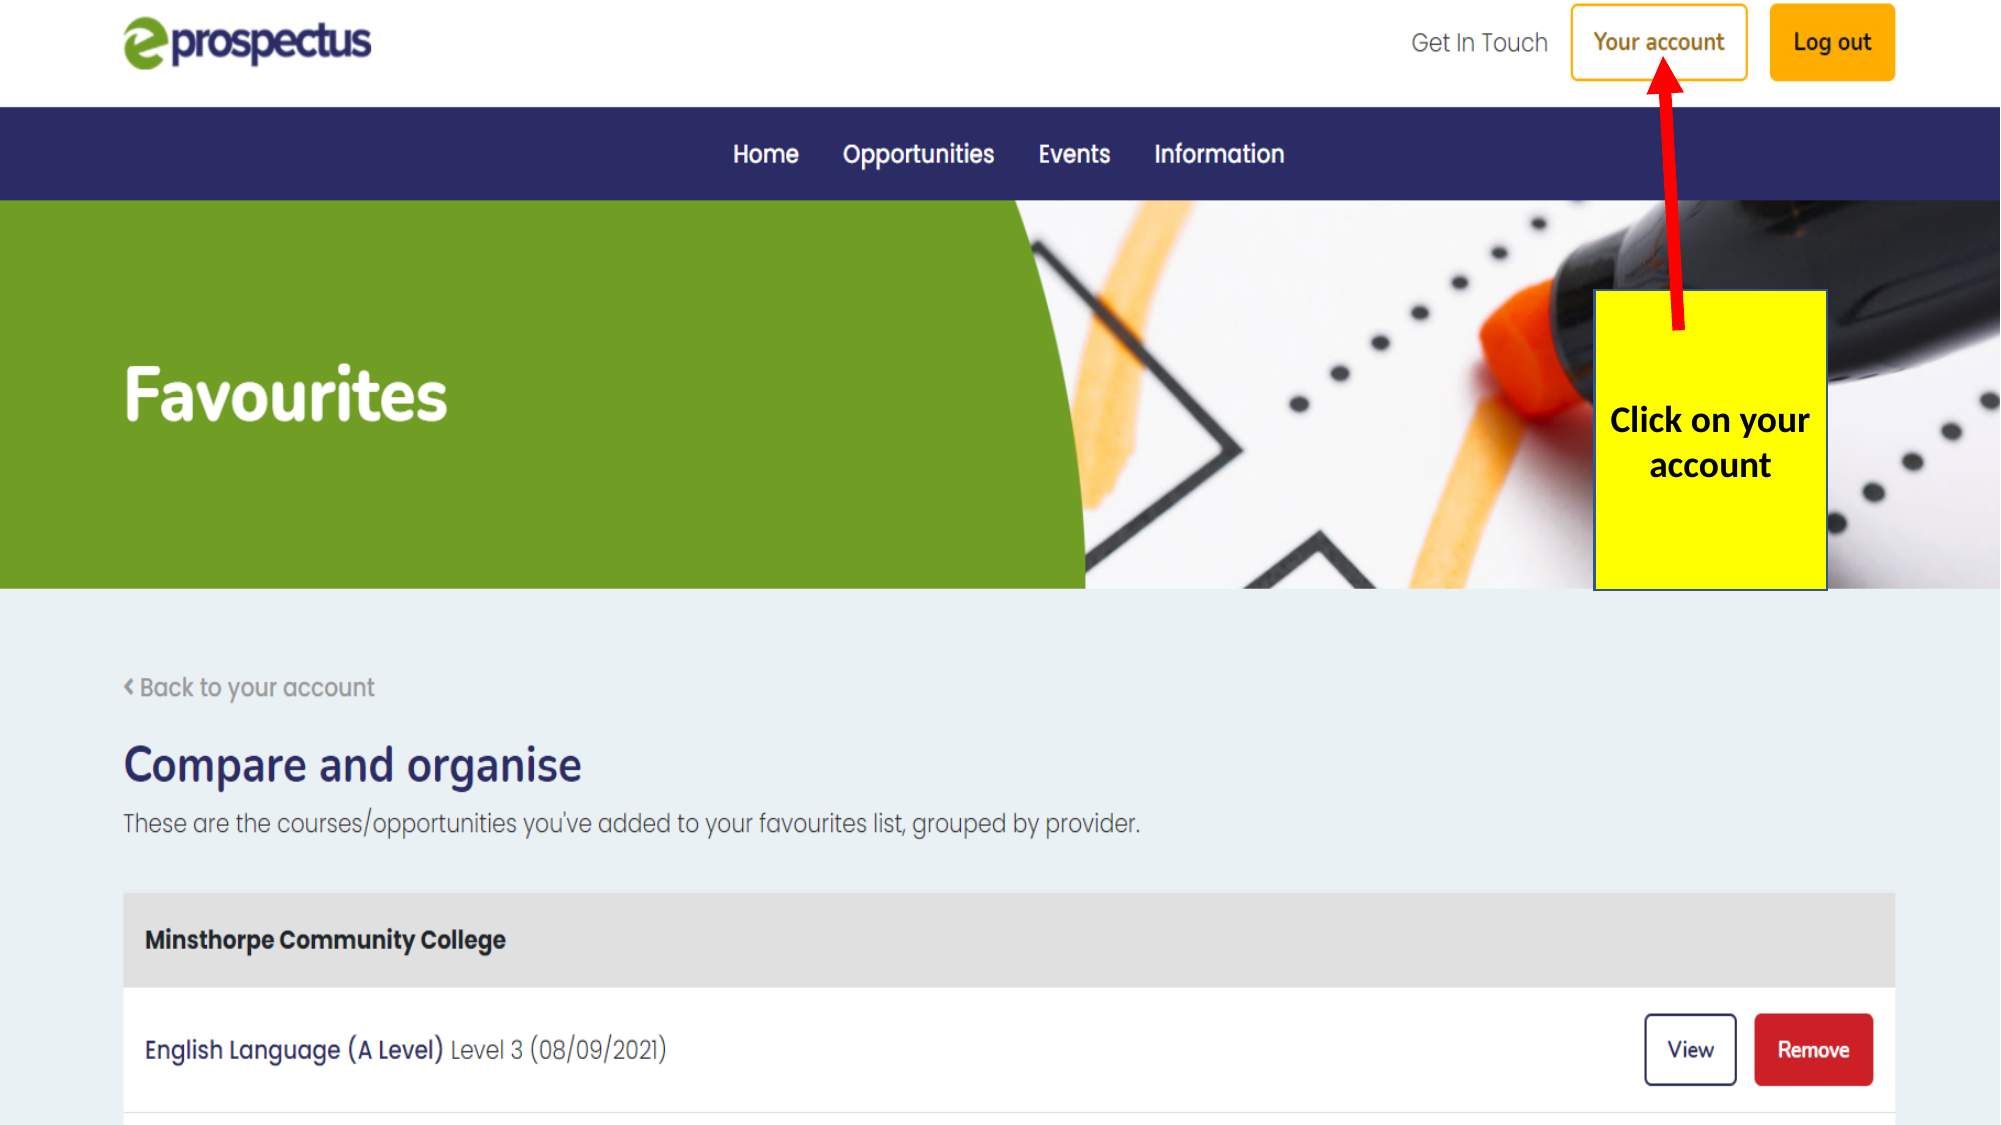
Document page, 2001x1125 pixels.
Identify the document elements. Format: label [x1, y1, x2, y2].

picture [0, 0, 2000, 1125]
text_box [1663, 55, 1679, 331]
